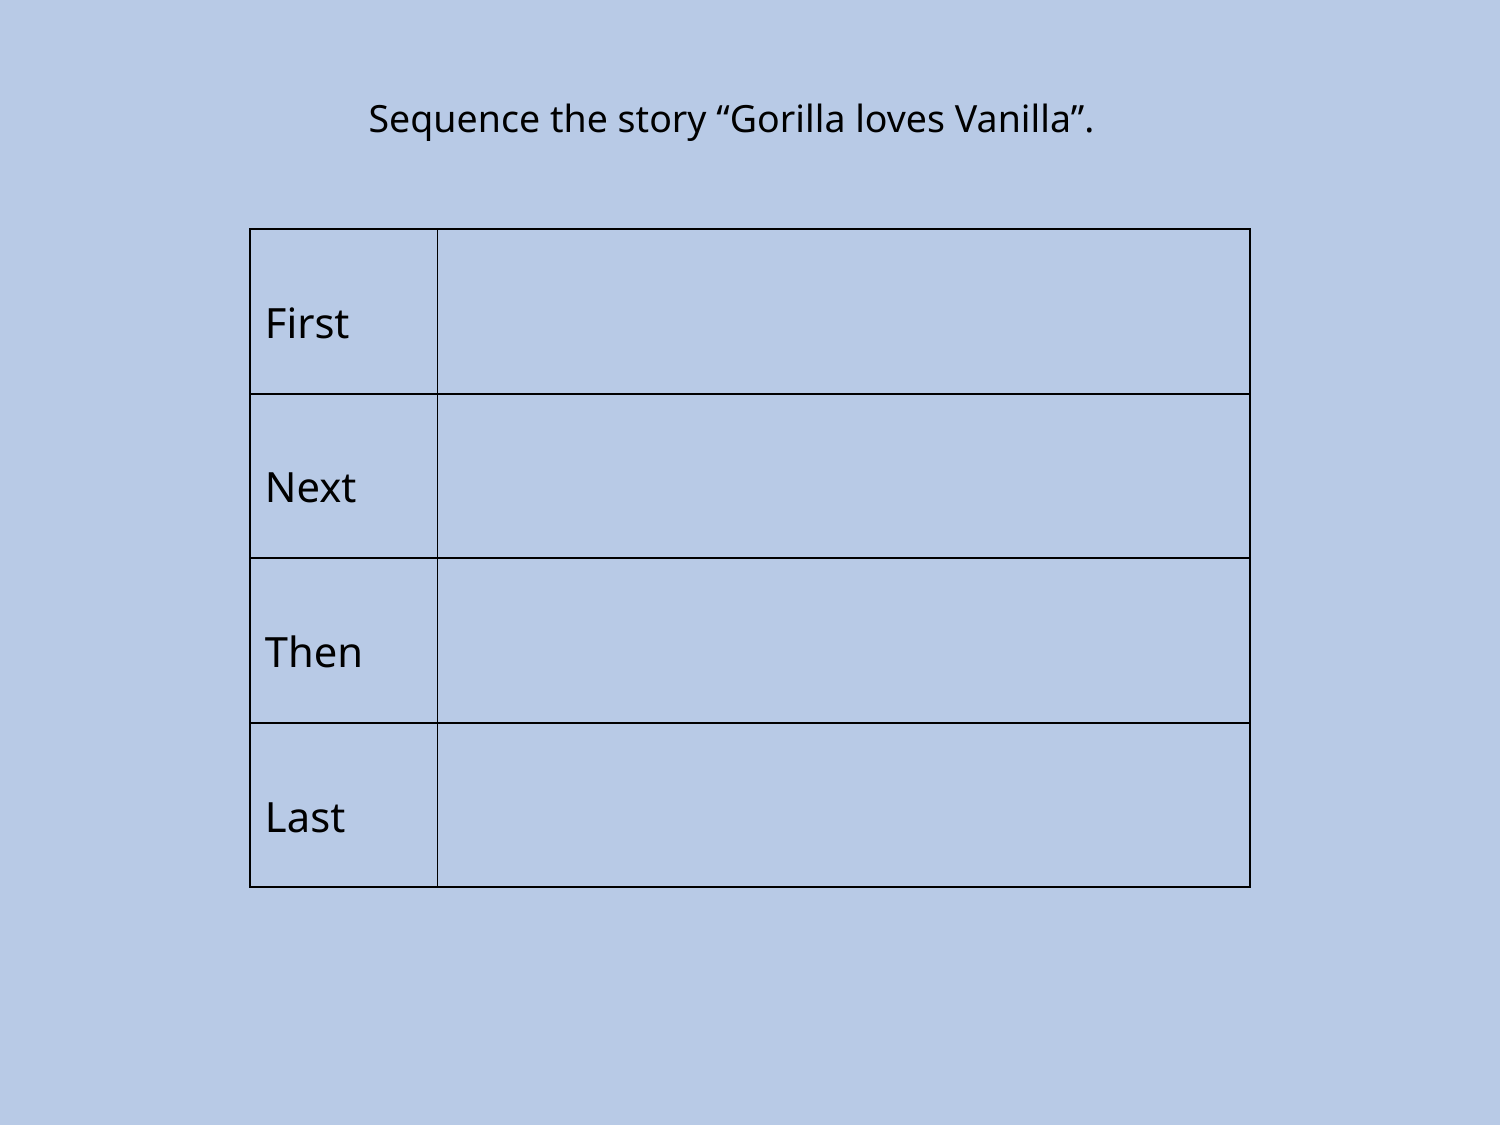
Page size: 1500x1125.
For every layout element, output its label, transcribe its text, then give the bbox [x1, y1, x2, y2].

table_cell Next [251, 395, 437, 557]
table_cell Last [251, 724, 437, 886]
table_header [438, 230, 1249, 393]
table_cell Then [251, 559, 437, 722]
text_box Sequence the story “Gorilla loves Vanilla”. [361, 87, 1103, 148]
table_header First [251, 230, 437, 393]
table_cell [438, 724, 1249, 886]
table_cell [438, 559, 1249, 722]
table_cell [438, 395, 1249, 557]
